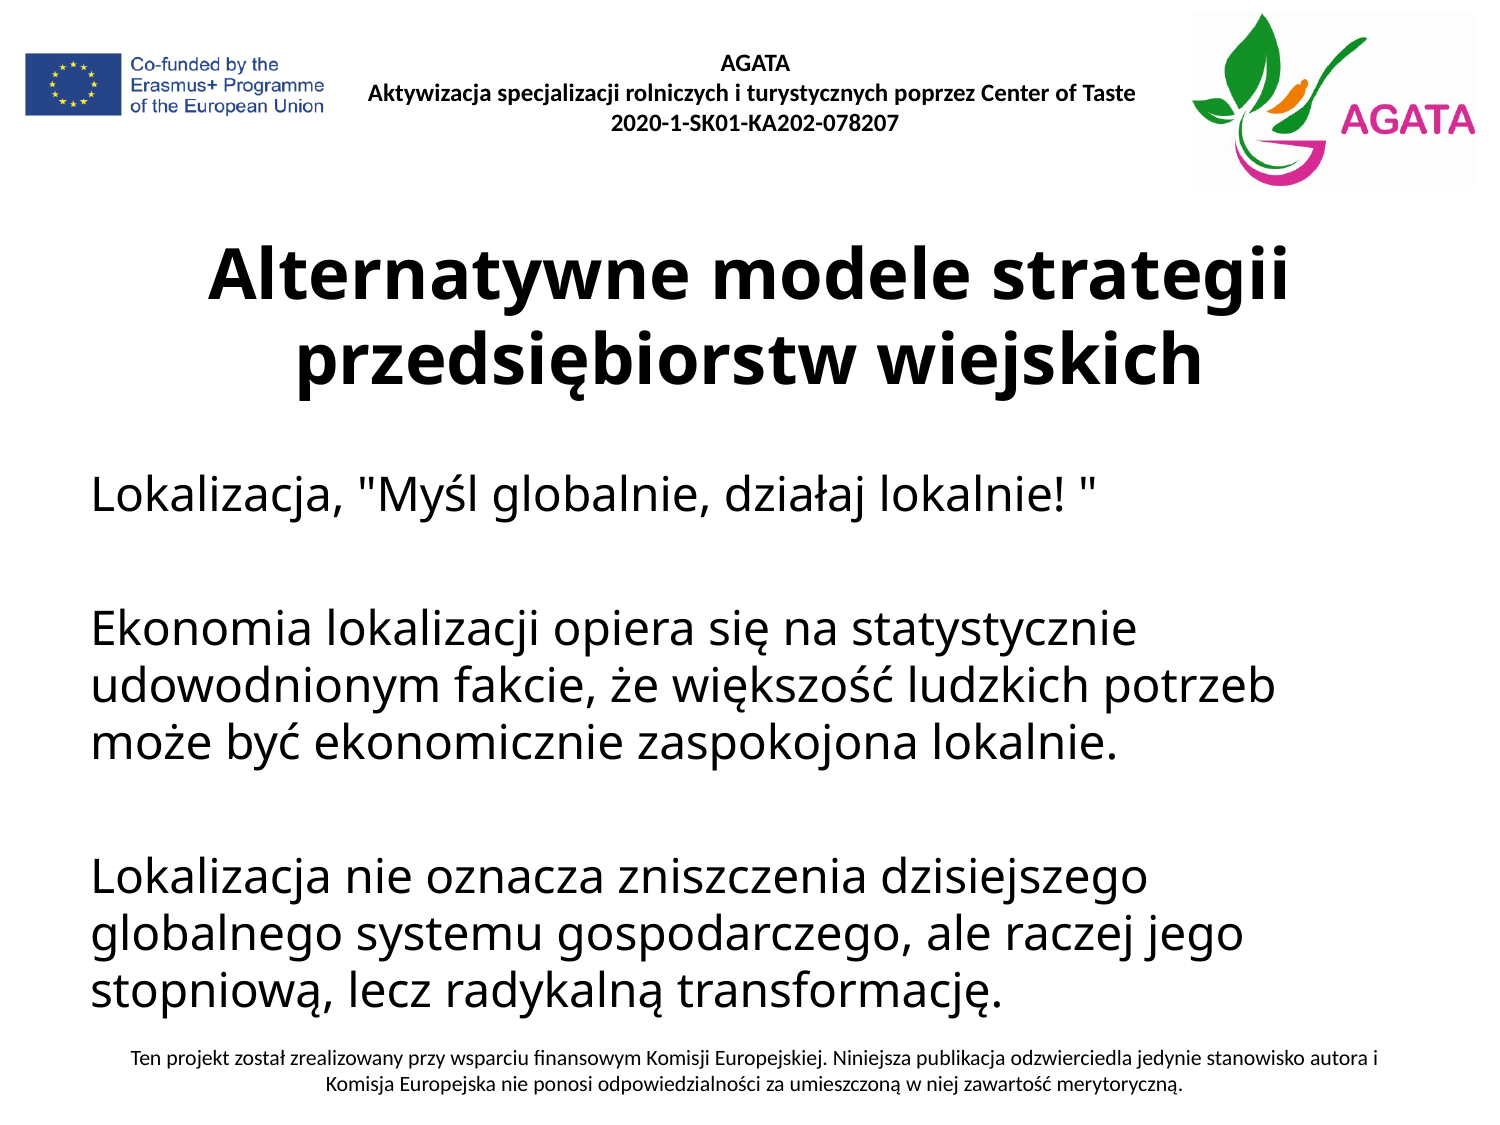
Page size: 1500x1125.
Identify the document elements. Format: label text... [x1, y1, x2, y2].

title Alternatywne modele strategii przedsiębiorstw wiejskich [75, 219, 1425, 408]
list Lokalizacja, "Myśl globalnie, działaj lokalnie! " Ekonomia lokalizacji opiera się na statystycznie udowodnionym fakcie, że większość ludzkich potrzeb może być ekonomicznie zaspokojona lokalnie. Lokalizacja nie oznacza zniszczenia dzisiejszego globalnego systemu gospodarczego, ale raczej jego stopniową, lecz radykalną transformację. [75, 456, 1425, 1029]
picture [25, 53, 333, 120]
picture [1192, 13, 1475, 186]
